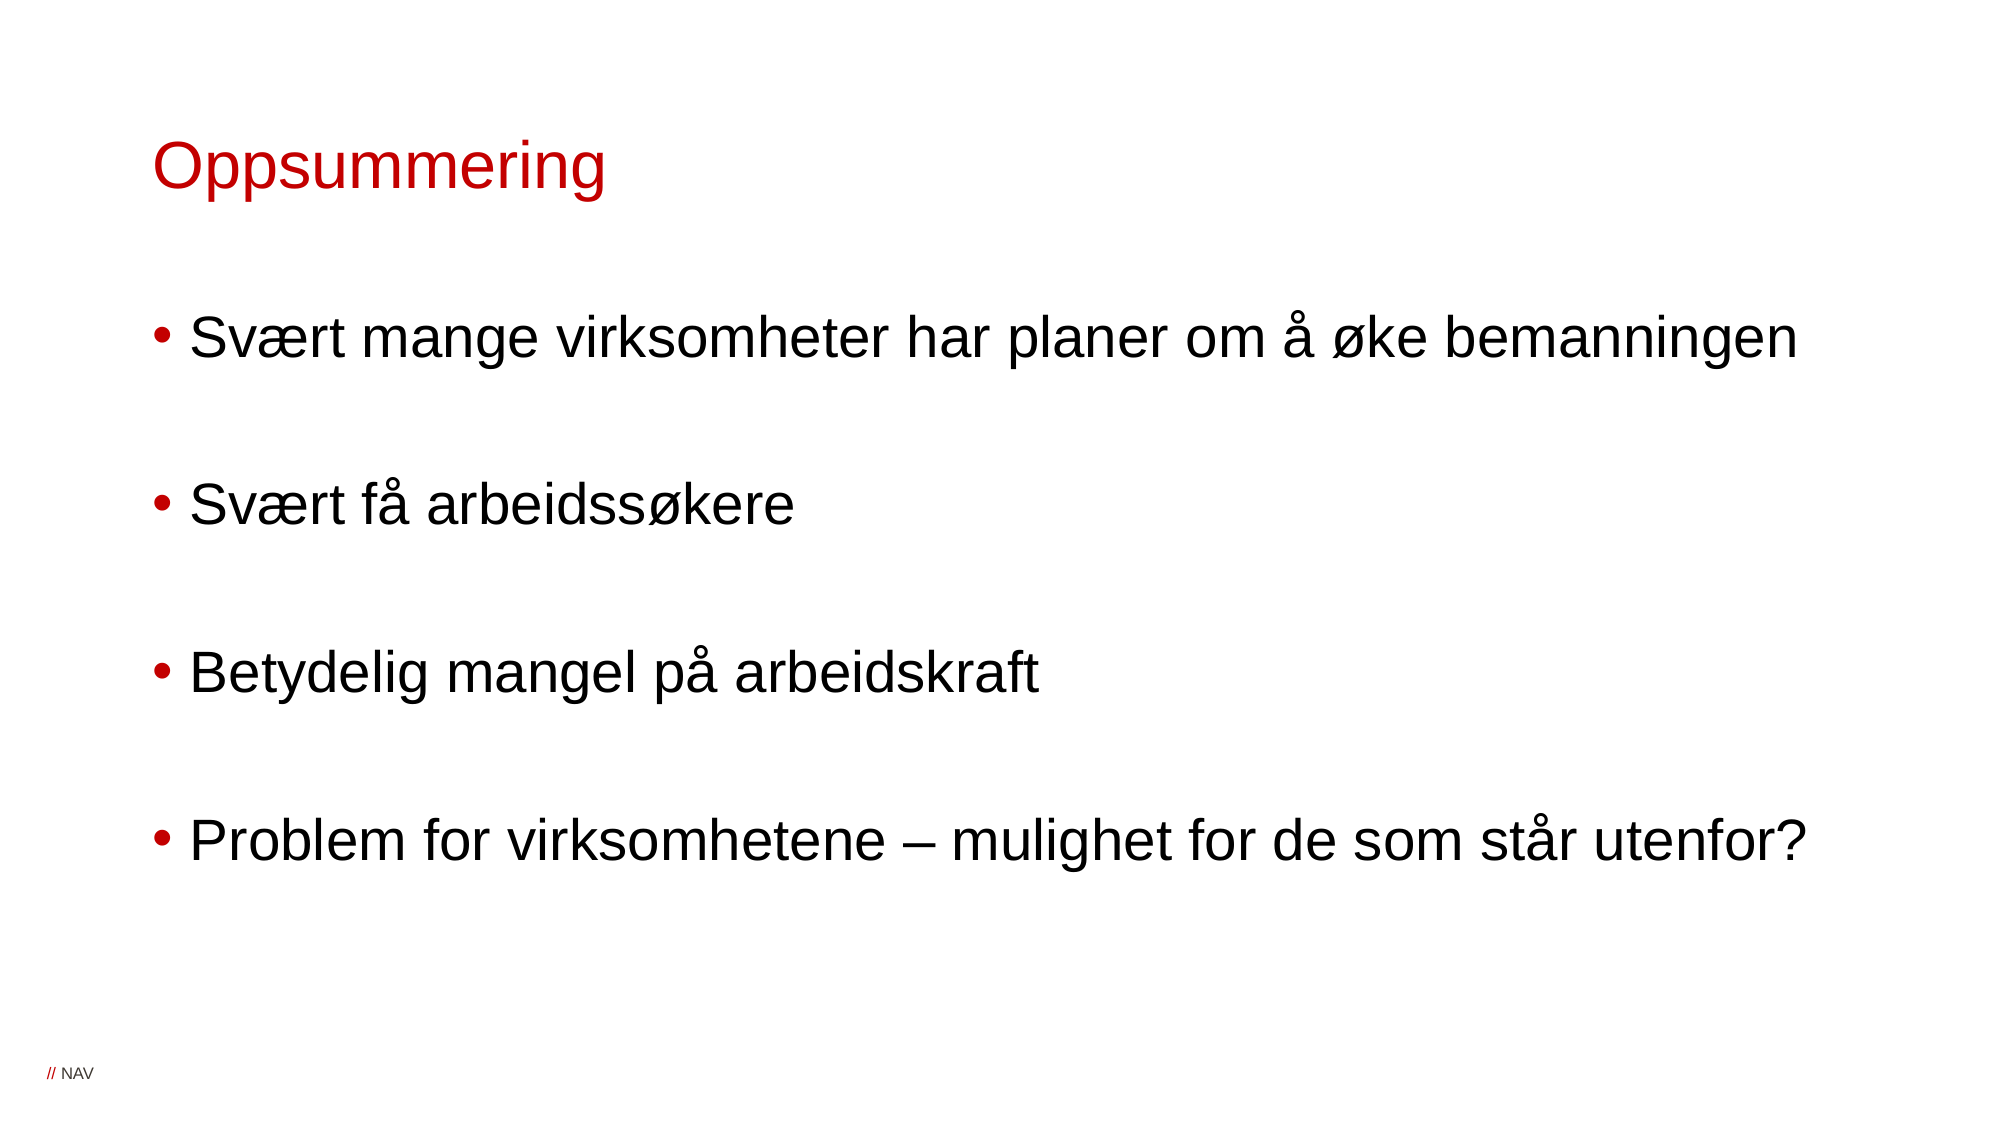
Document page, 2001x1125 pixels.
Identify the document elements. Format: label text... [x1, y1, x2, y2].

title Oppsummering [137, 79, 1863, 255]
list Svært mange virksomheter har planer om å øke bemanningen Svært få arbeidssøkere Betydelig mangel på arbeidskraft Problem for virksomhetene – mulighet for de som står utenfor? [137, 299, 1863, 1014]
